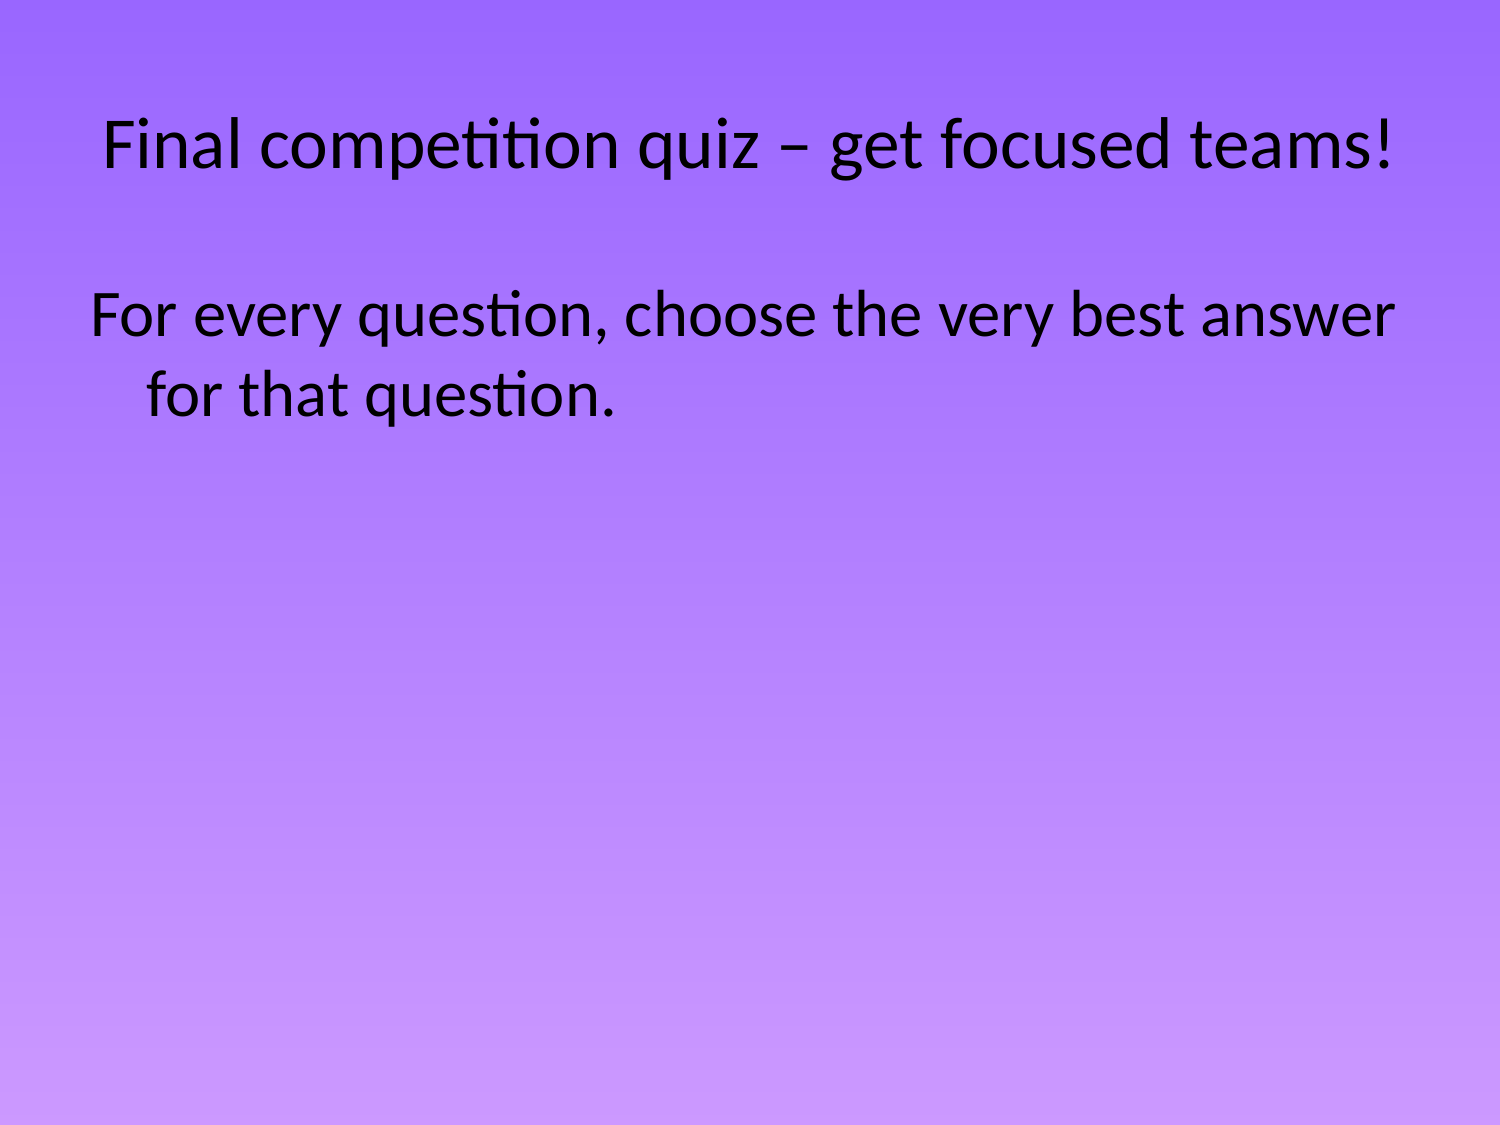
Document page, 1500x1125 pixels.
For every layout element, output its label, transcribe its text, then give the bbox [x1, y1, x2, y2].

title Final competition quiz – get focused teams! [75, 45, 1425, 233]
list For every question, choose the very best answer for that question. [75, 262, 1425, 1005]
